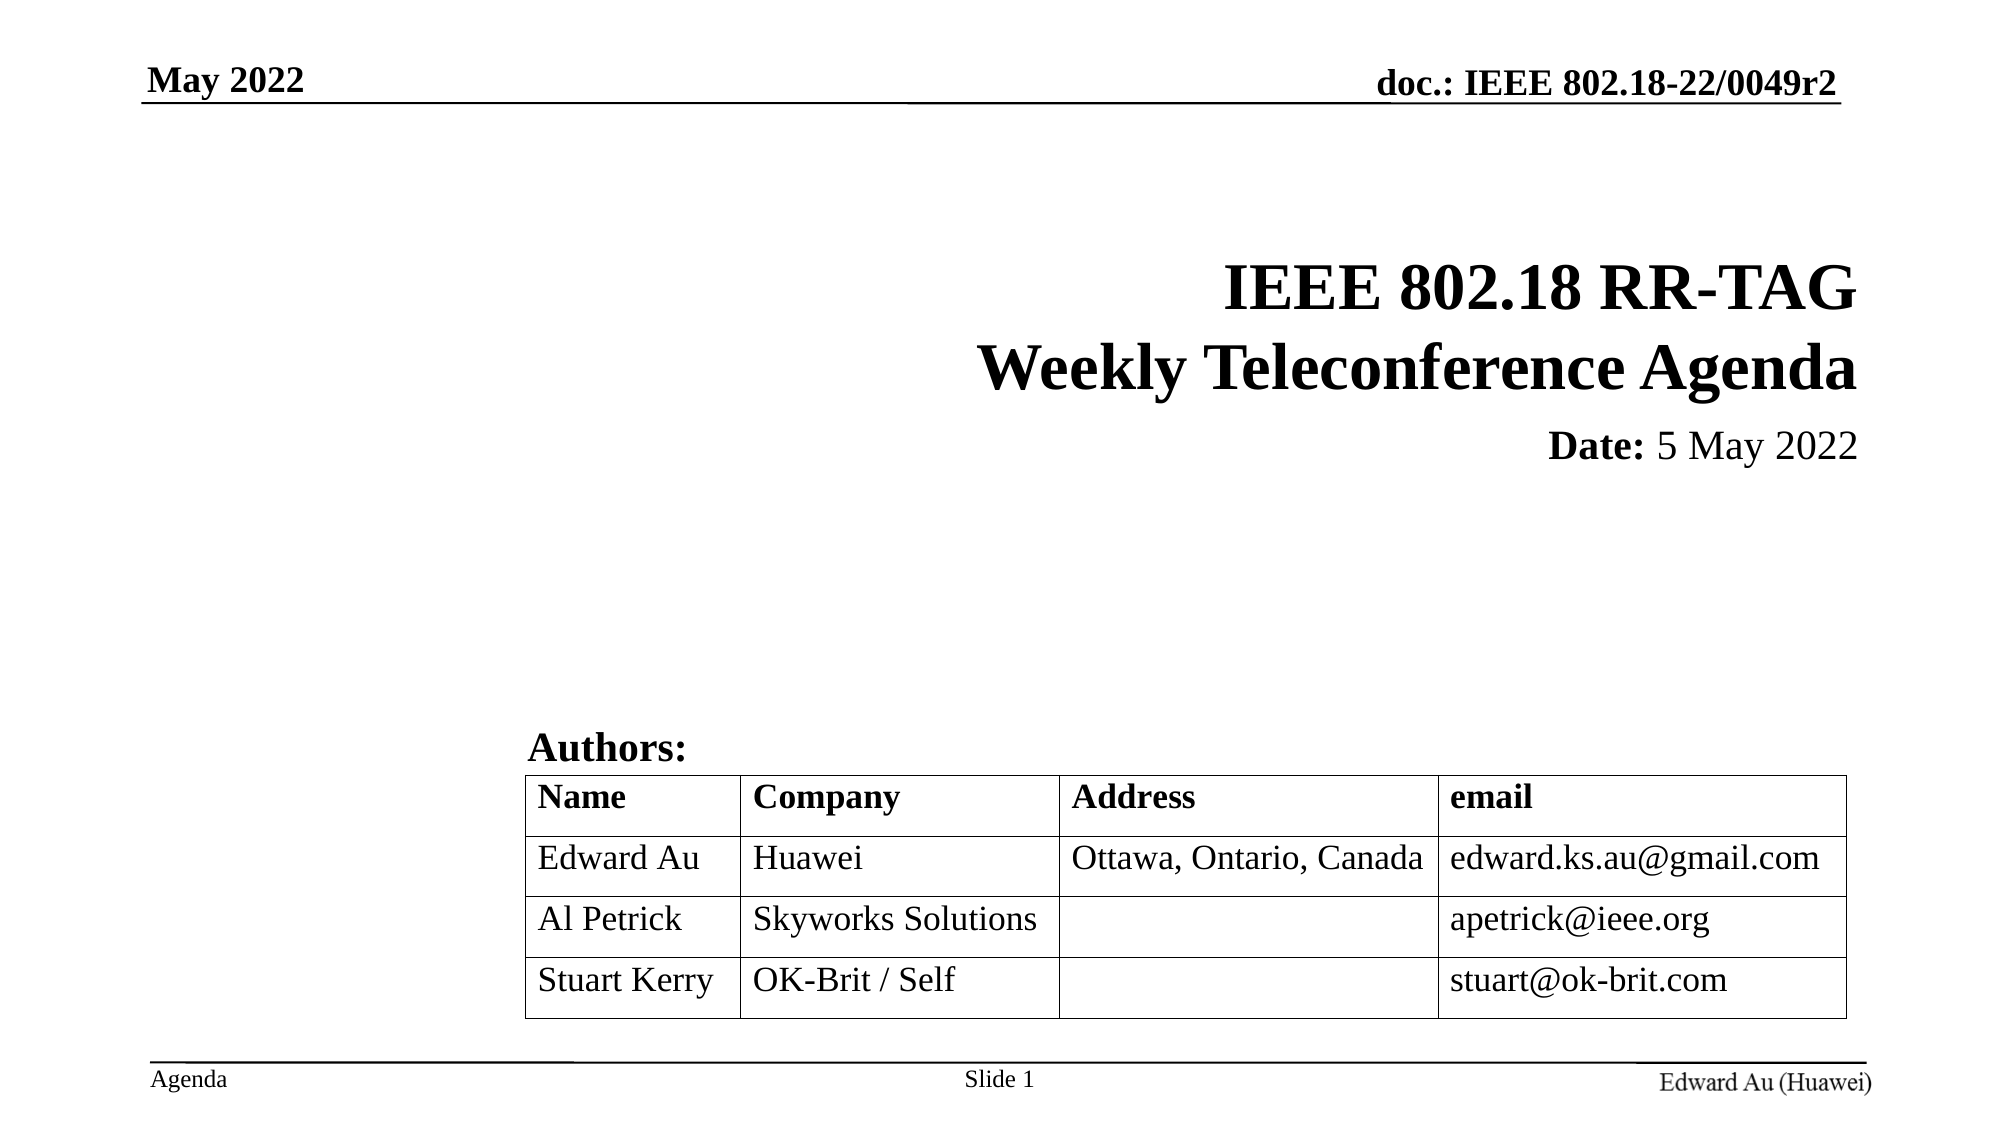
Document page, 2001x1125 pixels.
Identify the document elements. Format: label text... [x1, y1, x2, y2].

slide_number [146, 54, 526, 101]
list Date: 5 May 2022 [598, 410, 1875, 538]
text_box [509, 774, 1949, 1125]
picture [1174, 1058, 1887, 1113]
title IEEE 802.18 RR-TAG Weekly Teleconference Agenda [598, 235, 1875, 410]
text_box Authors: [512, 712, 750, 773]
